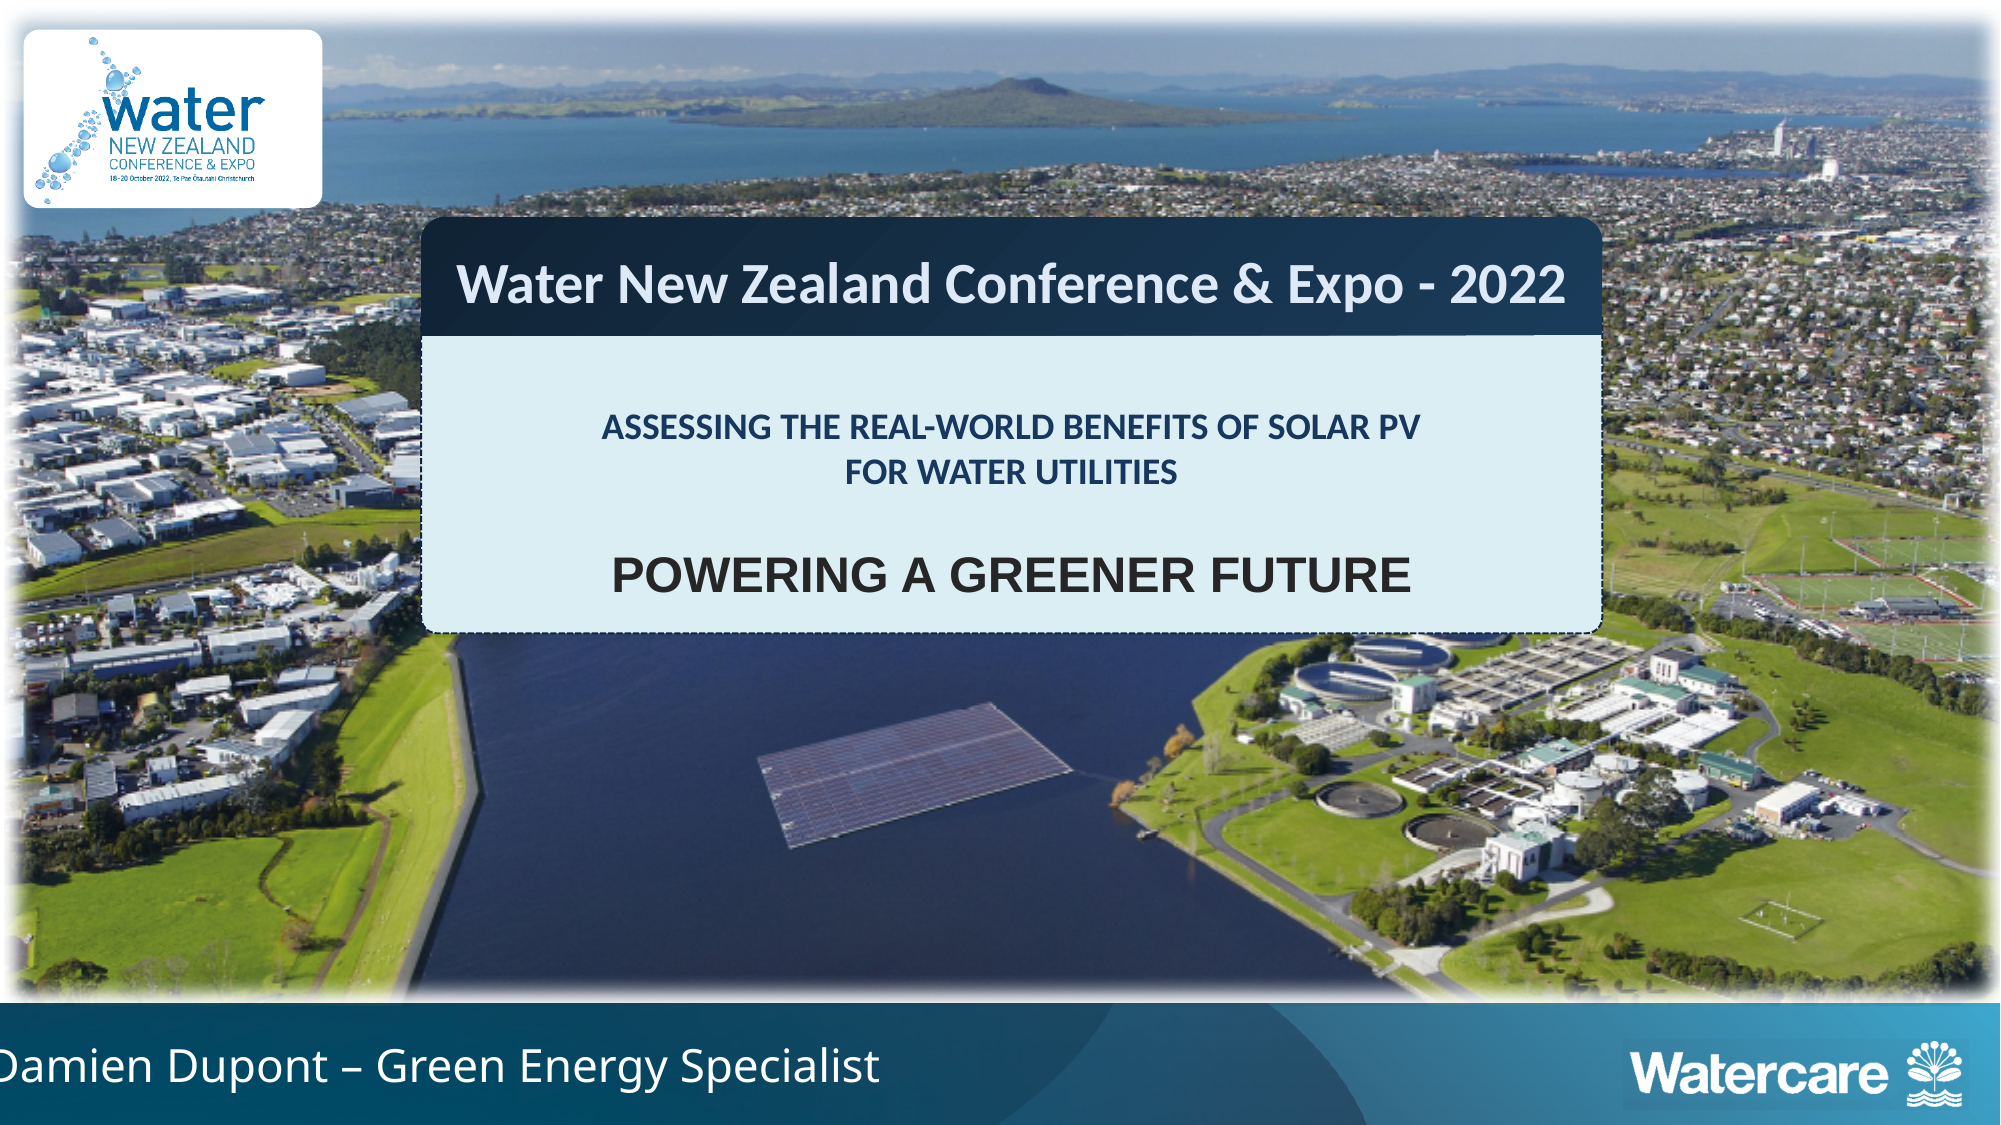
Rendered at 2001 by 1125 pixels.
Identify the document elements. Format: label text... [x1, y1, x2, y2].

picture [0, 5, 2000, 1125]
text_box Damien Dupont – Green Energy Specialist [0, 1029, 896, 1099]
